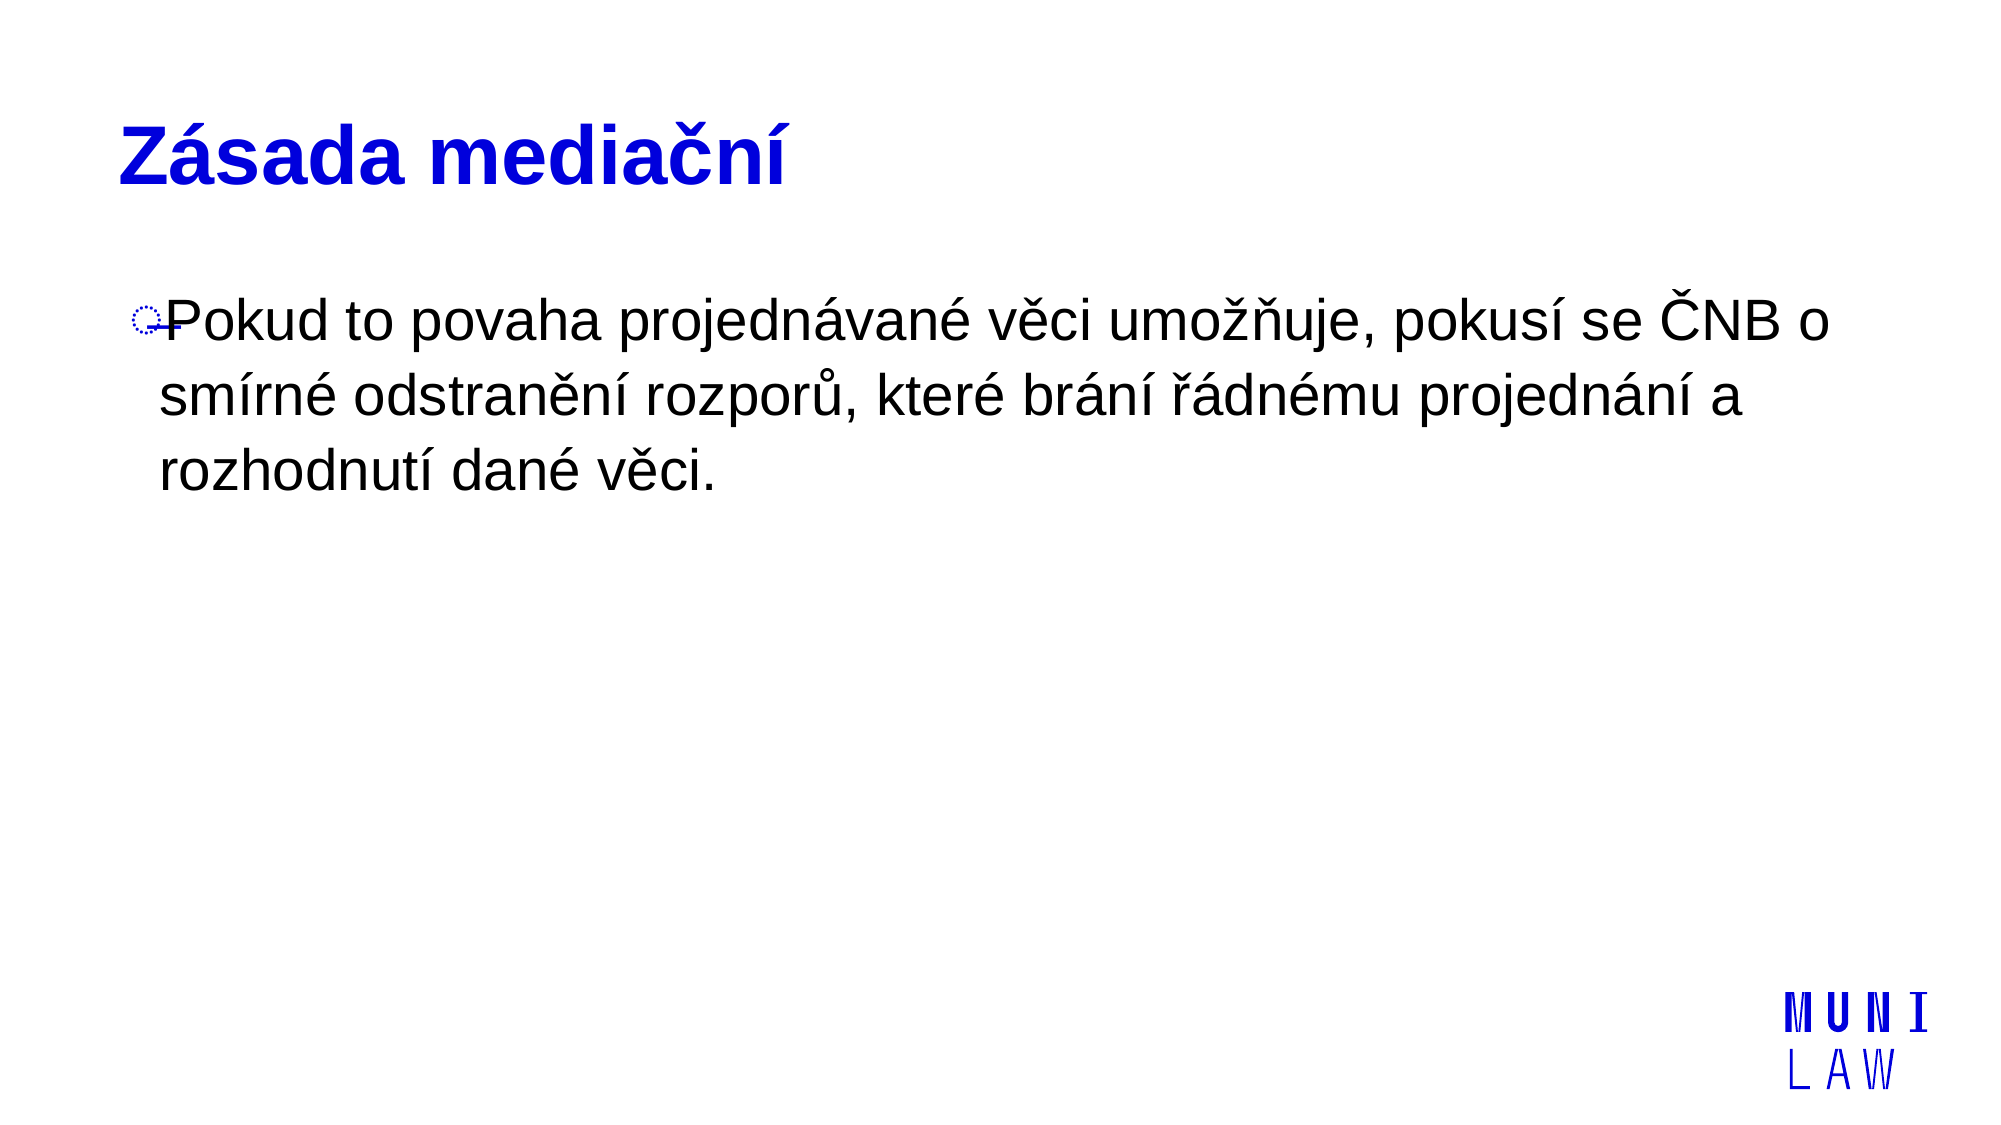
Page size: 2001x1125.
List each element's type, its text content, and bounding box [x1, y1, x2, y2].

list Pokud to povaha projednávané věci umožňuje, pokusí se ČNB o smírné odstranění rozporů, které brání řádnému projednání a rozhodnutí dané věci. [118, 277, 1883, 957]
title Zásada mediační [118, 118, 1883, 193]
